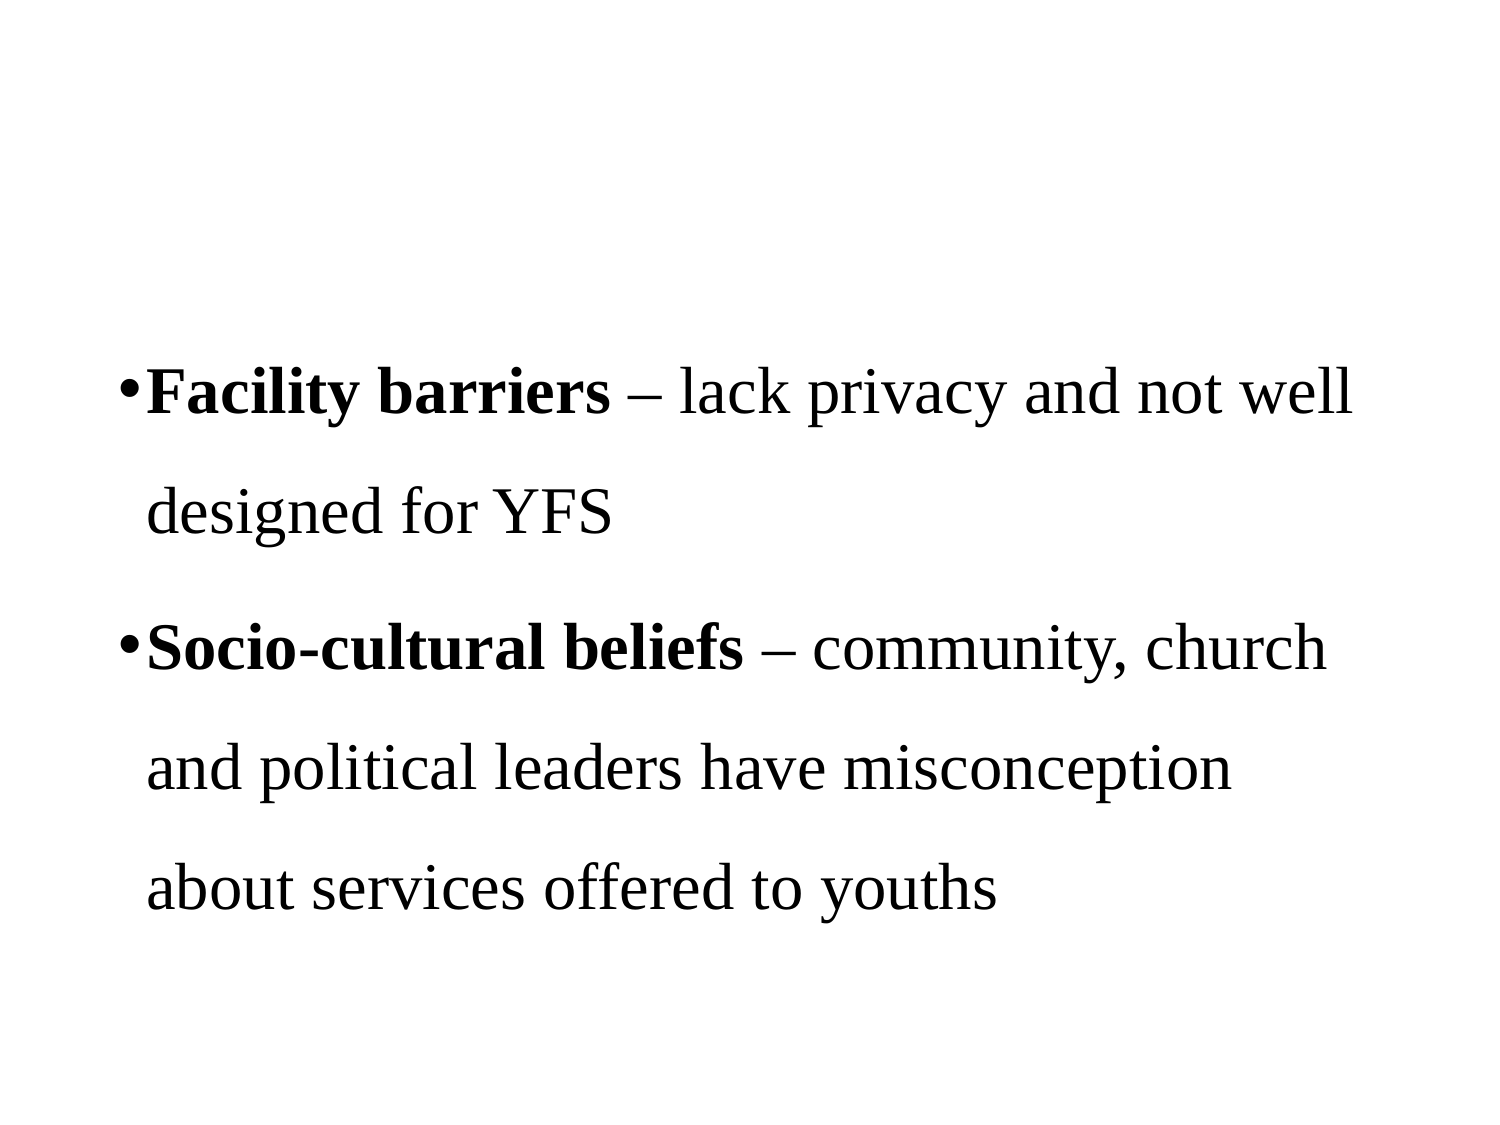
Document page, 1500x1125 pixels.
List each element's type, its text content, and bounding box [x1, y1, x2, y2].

list Facility barriers – lack privacy and not well designed for YFS Socio-cultural beliefs – community, church and political leaders have misconception about services offered to youths [103, 299, 1397, 1014]
